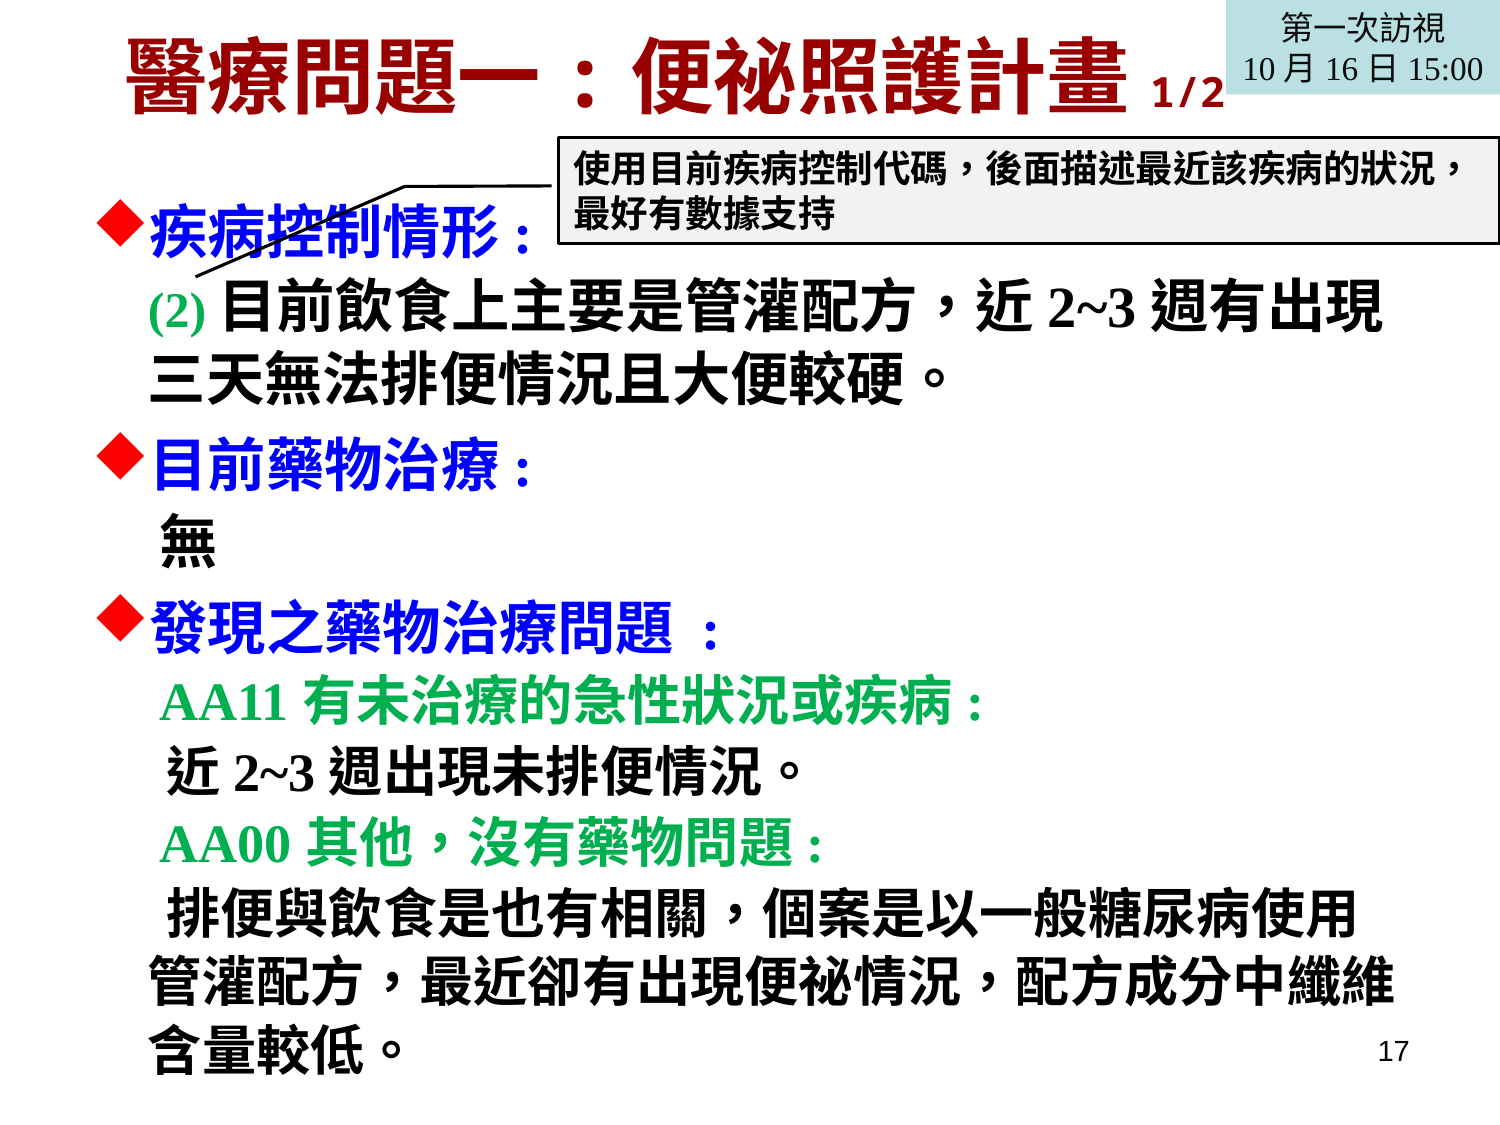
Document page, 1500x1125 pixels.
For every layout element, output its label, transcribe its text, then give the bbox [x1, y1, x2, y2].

list 疾病控制情形: (2)目前飲食上主要是管灌配方，近2~3週有出現三天無法排便情況且大便較硬。 目前藥物治療: 無 發現之藥物治療問題 : AA11有未治療的急性狀況或疾病: 近2~3週出現未排便情況。 AA00其他，沒有藥物問題: 排便與飲食是也有相關，個案是以一般糖尿病使用管灌配方，最近卻有出現便祕情況，配方成分中纖維含量較低。 [76, 184, 1427, 1035]
text_box 醫療問題一:便祕照護計畫1/2 [0, 0, 1350, 149]
text_box 第一次訪視 10月16日15:00 [1350, 0, 1500, 95]
slide_number 17 [1074, 1024, 1425, 1103]
text_box 使用目前疾病控制代碼，後面描述最近該疾病的狀況， 最好有數據支持 [558, 137, 1500, 244]
